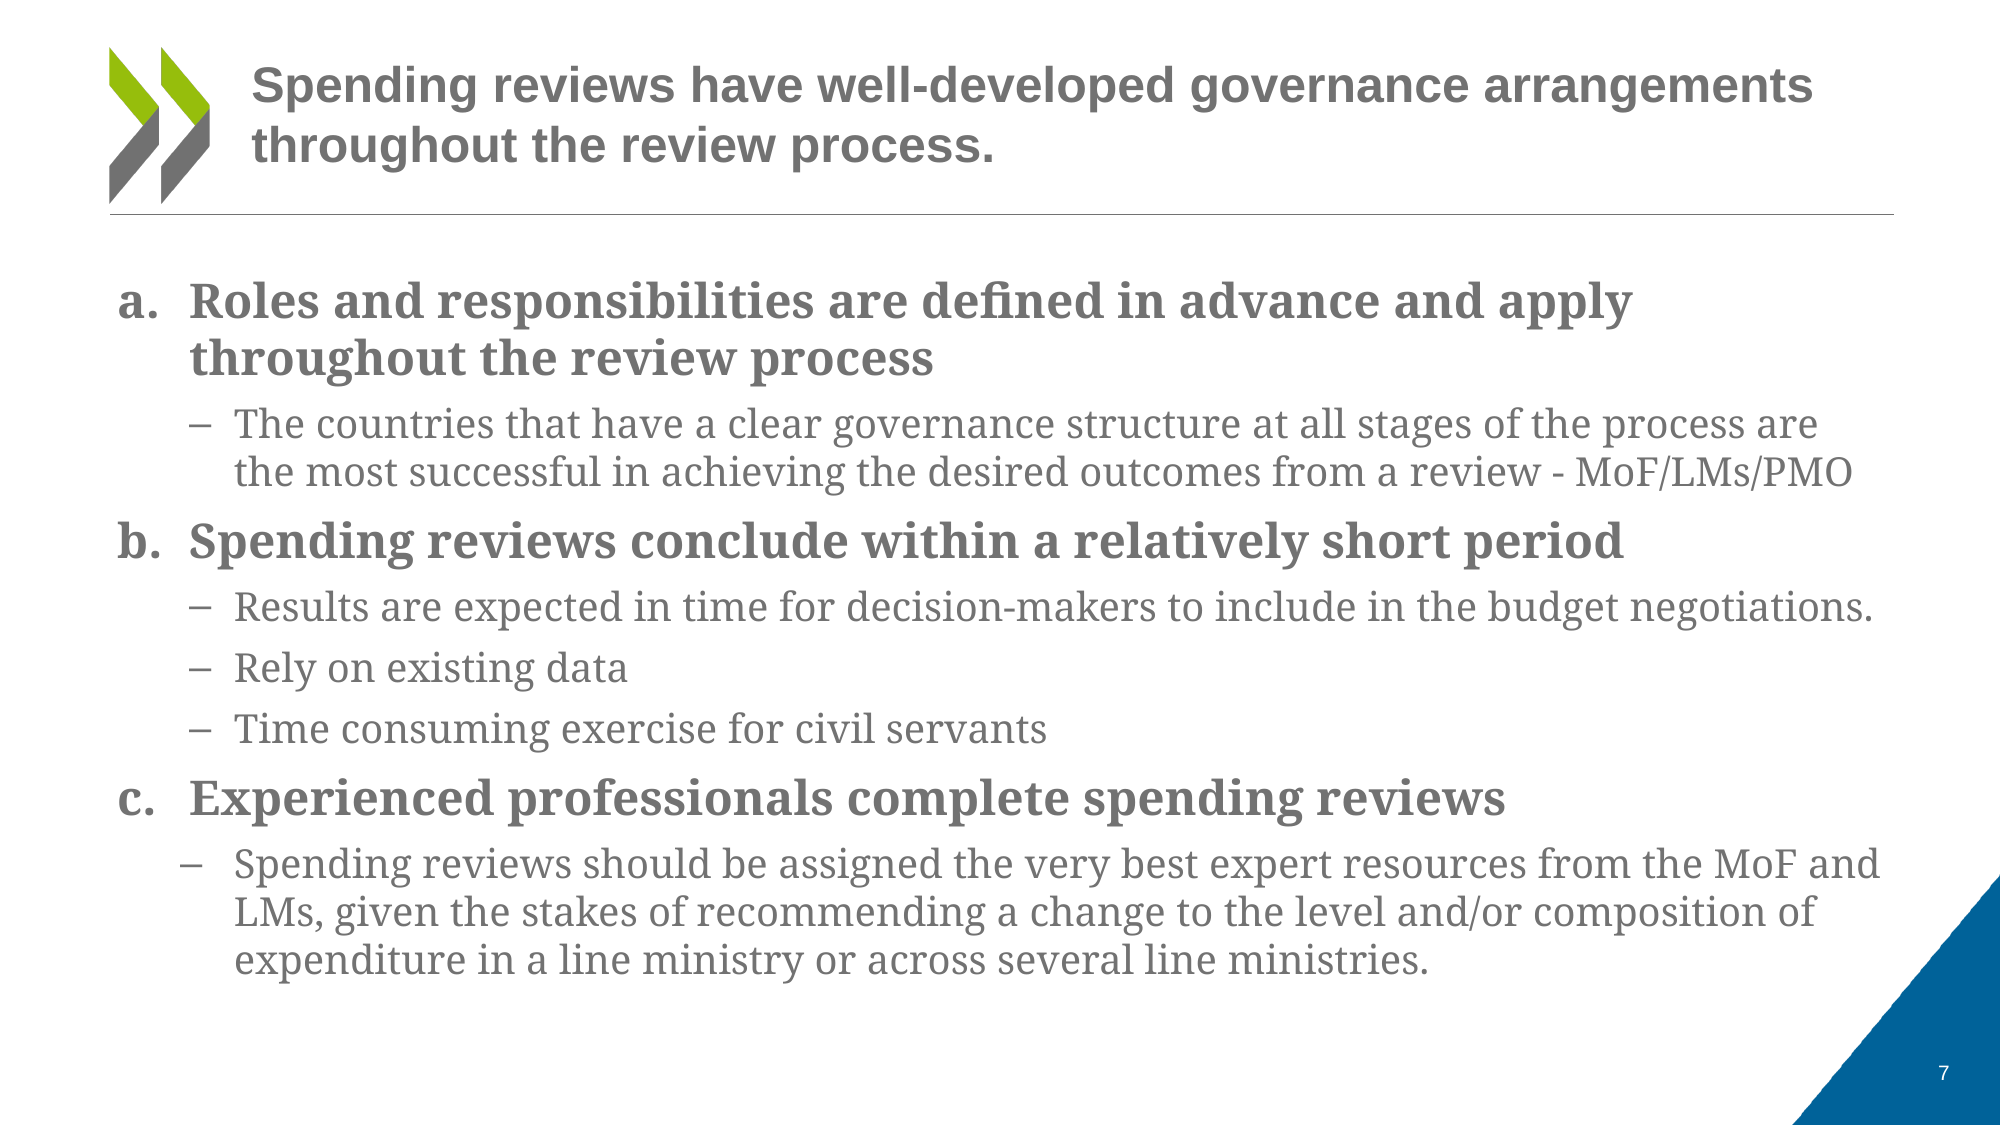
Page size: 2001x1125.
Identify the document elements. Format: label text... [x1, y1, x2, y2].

list Roles and responsibilities are defined in advance and apply throughout the review process The countries that have a clear governance structure at all stages of the process are the most successful in achieving the desired outcomes from a review - MoF/LMs/PMO Spending reviews conclude within a relatively short period Results are expected in time for decision-makers to include in the budget negotiations. Rely on existing data Time consuming exercise for civil servants Experienced professionals complete spending reviews Spending reviews should be assigned the very best expert resources from the MoF and LMs, given the stakes of recommending a change to the level and/or composition of expenditure in a line ministry or across several line ministries. [102, 262, 1900, 1006]
title Spending reviews have well-developed governance arrangements throughout the review process. [236, 38, 1859, 207]
picture [1792, 874, 2000, 1125]
slide_number 7 [1889, 1051, 1965, 1092]
